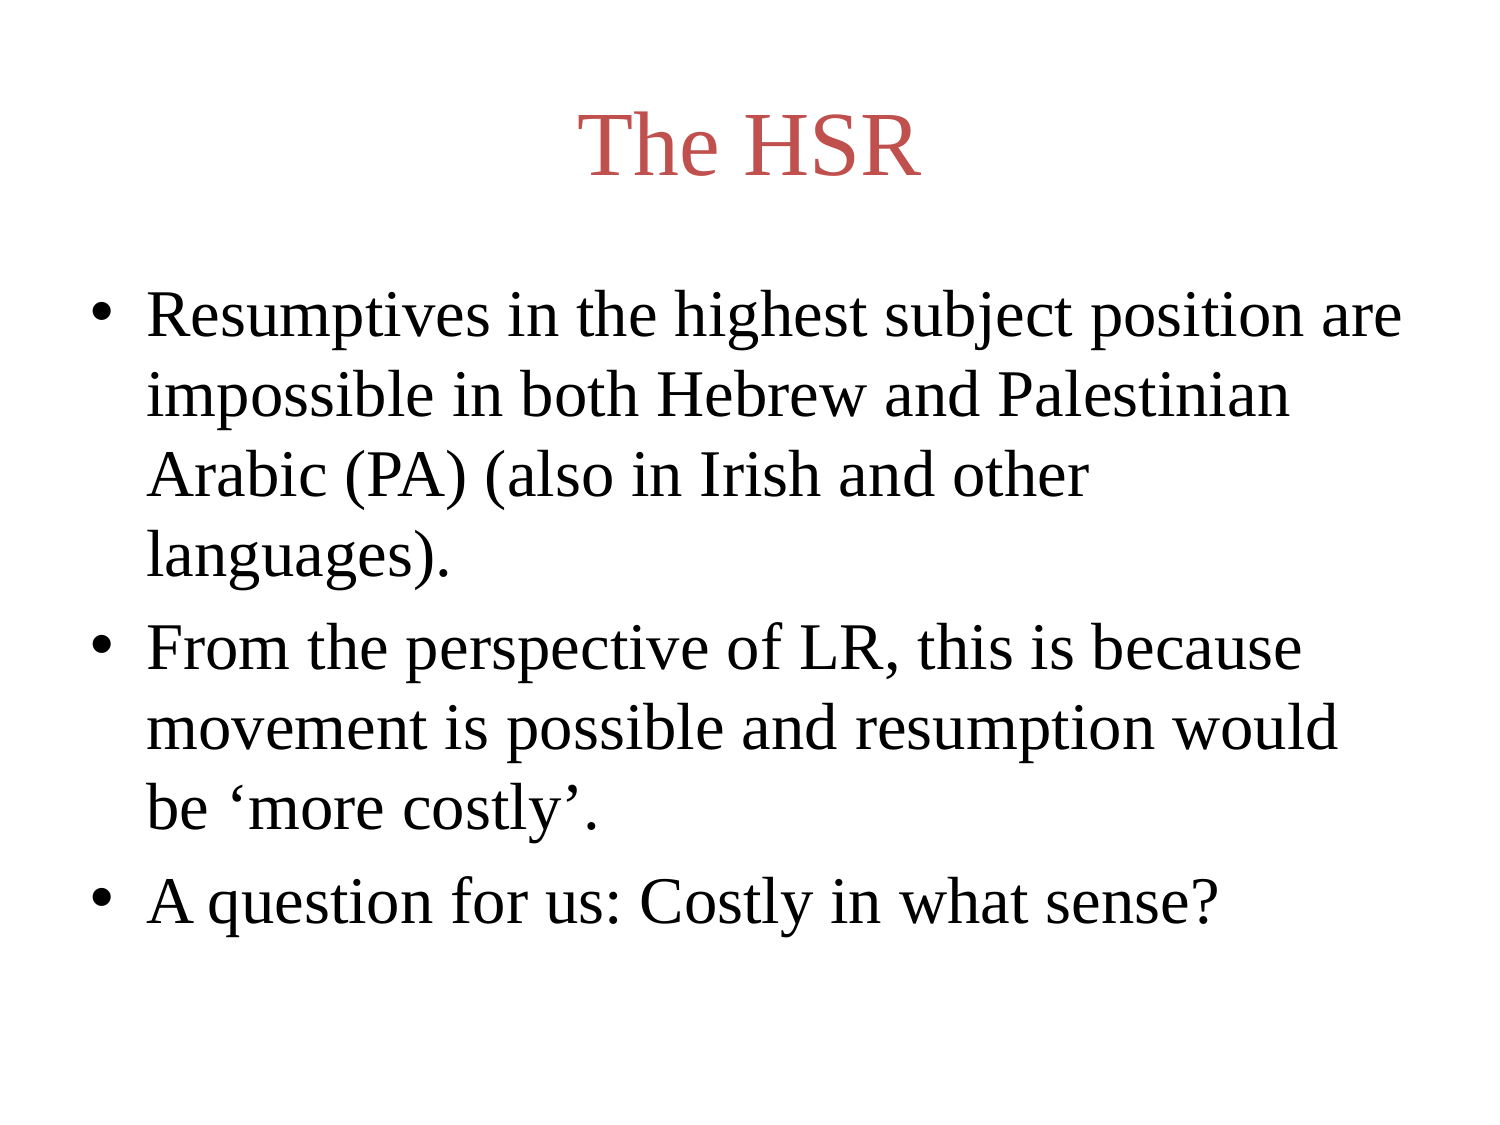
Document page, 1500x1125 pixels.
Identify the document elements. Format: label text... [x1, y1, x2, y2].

list Resumptives in the highest subject position are impossible in both Hebrew and Palestinian Arabic (PA) (also in Irish and other languages). From the perspective of LR, this is because movement is possible and resumption would be ‘more costly’. A question for us: Costly in what sense? [75, 262, 1425, 1005]
title The HSR [75, 45, 1425, 233]
